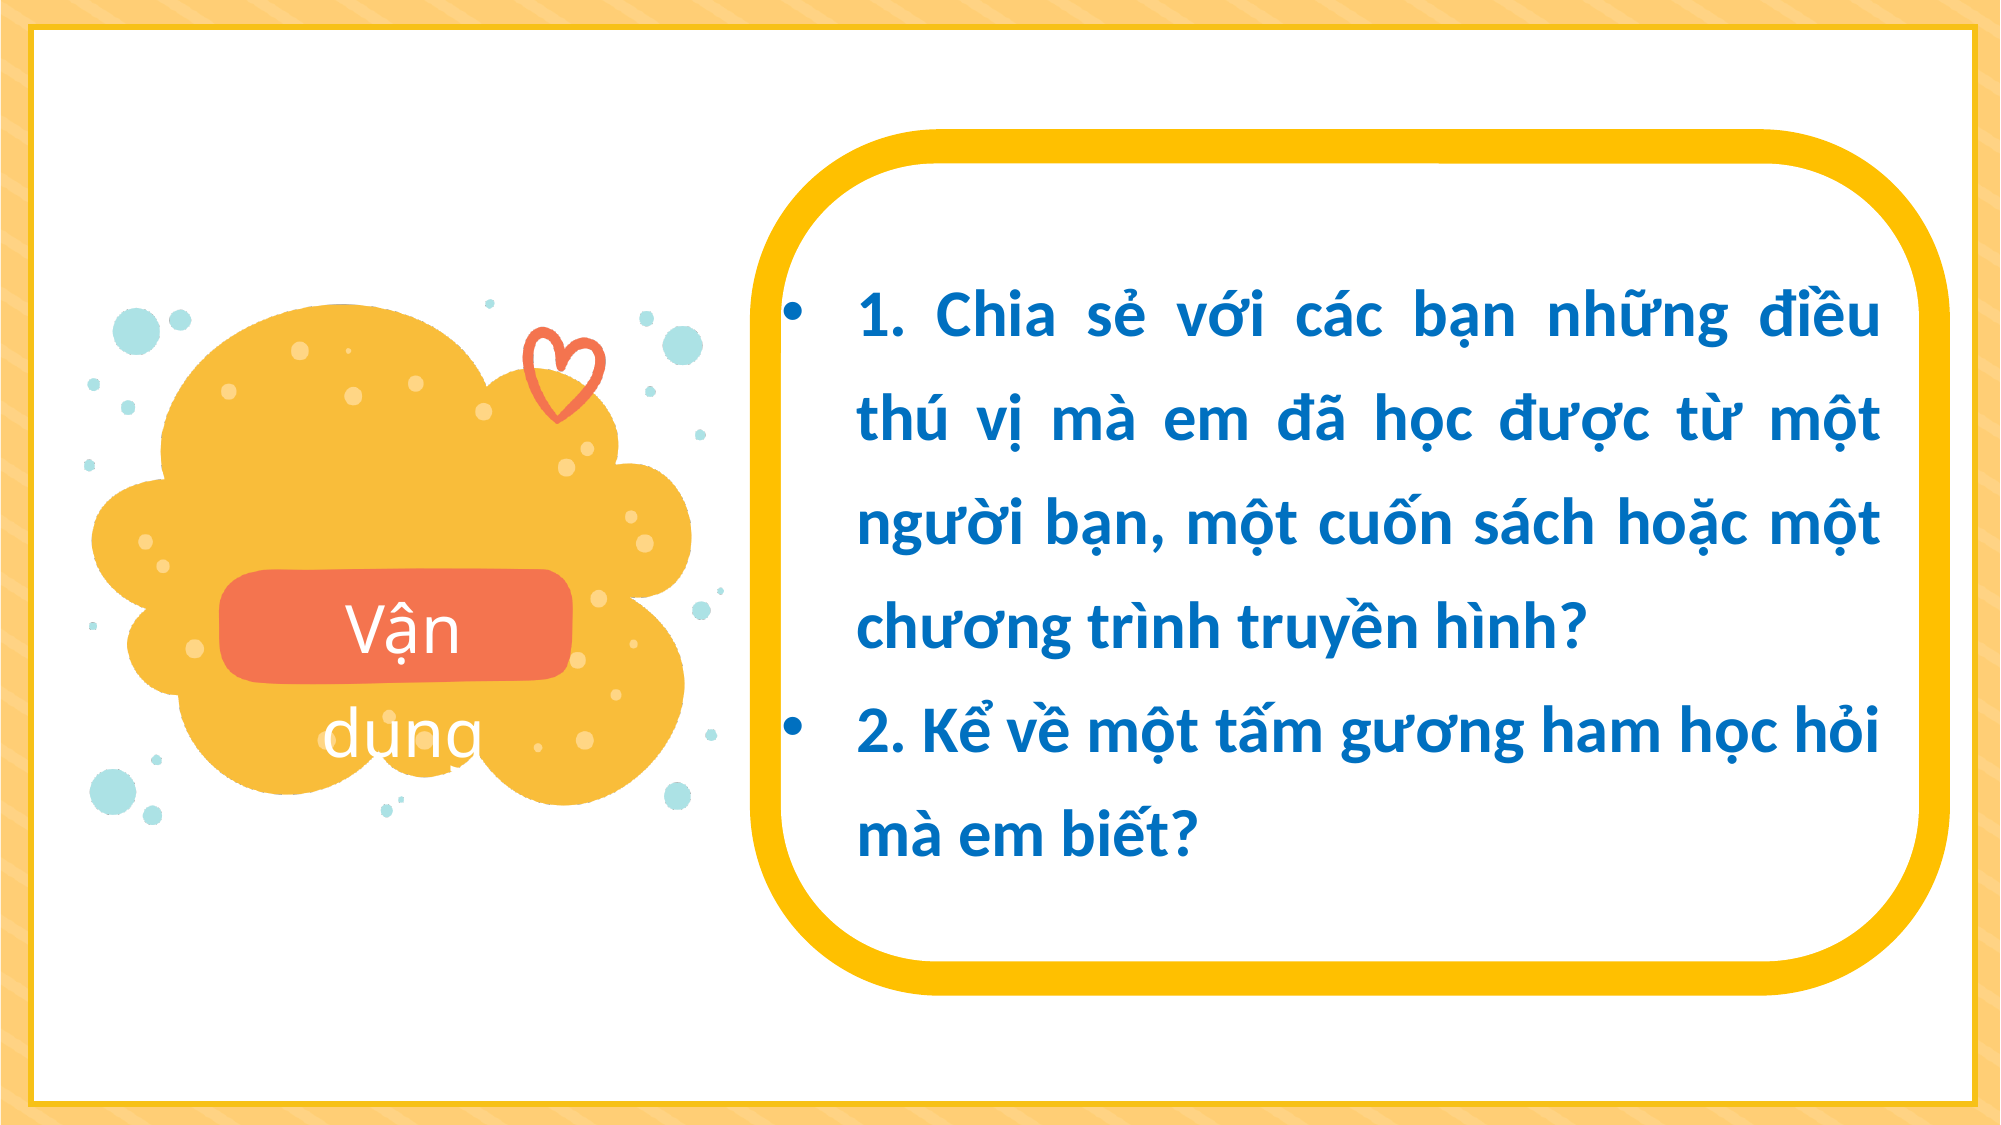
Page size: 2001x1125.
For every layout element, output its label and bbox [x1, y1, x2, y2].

picture [3, 0, 2000, 1125]
text_box [749, 129, 1950, 996]
text_box [82, 299, 725, 825]
